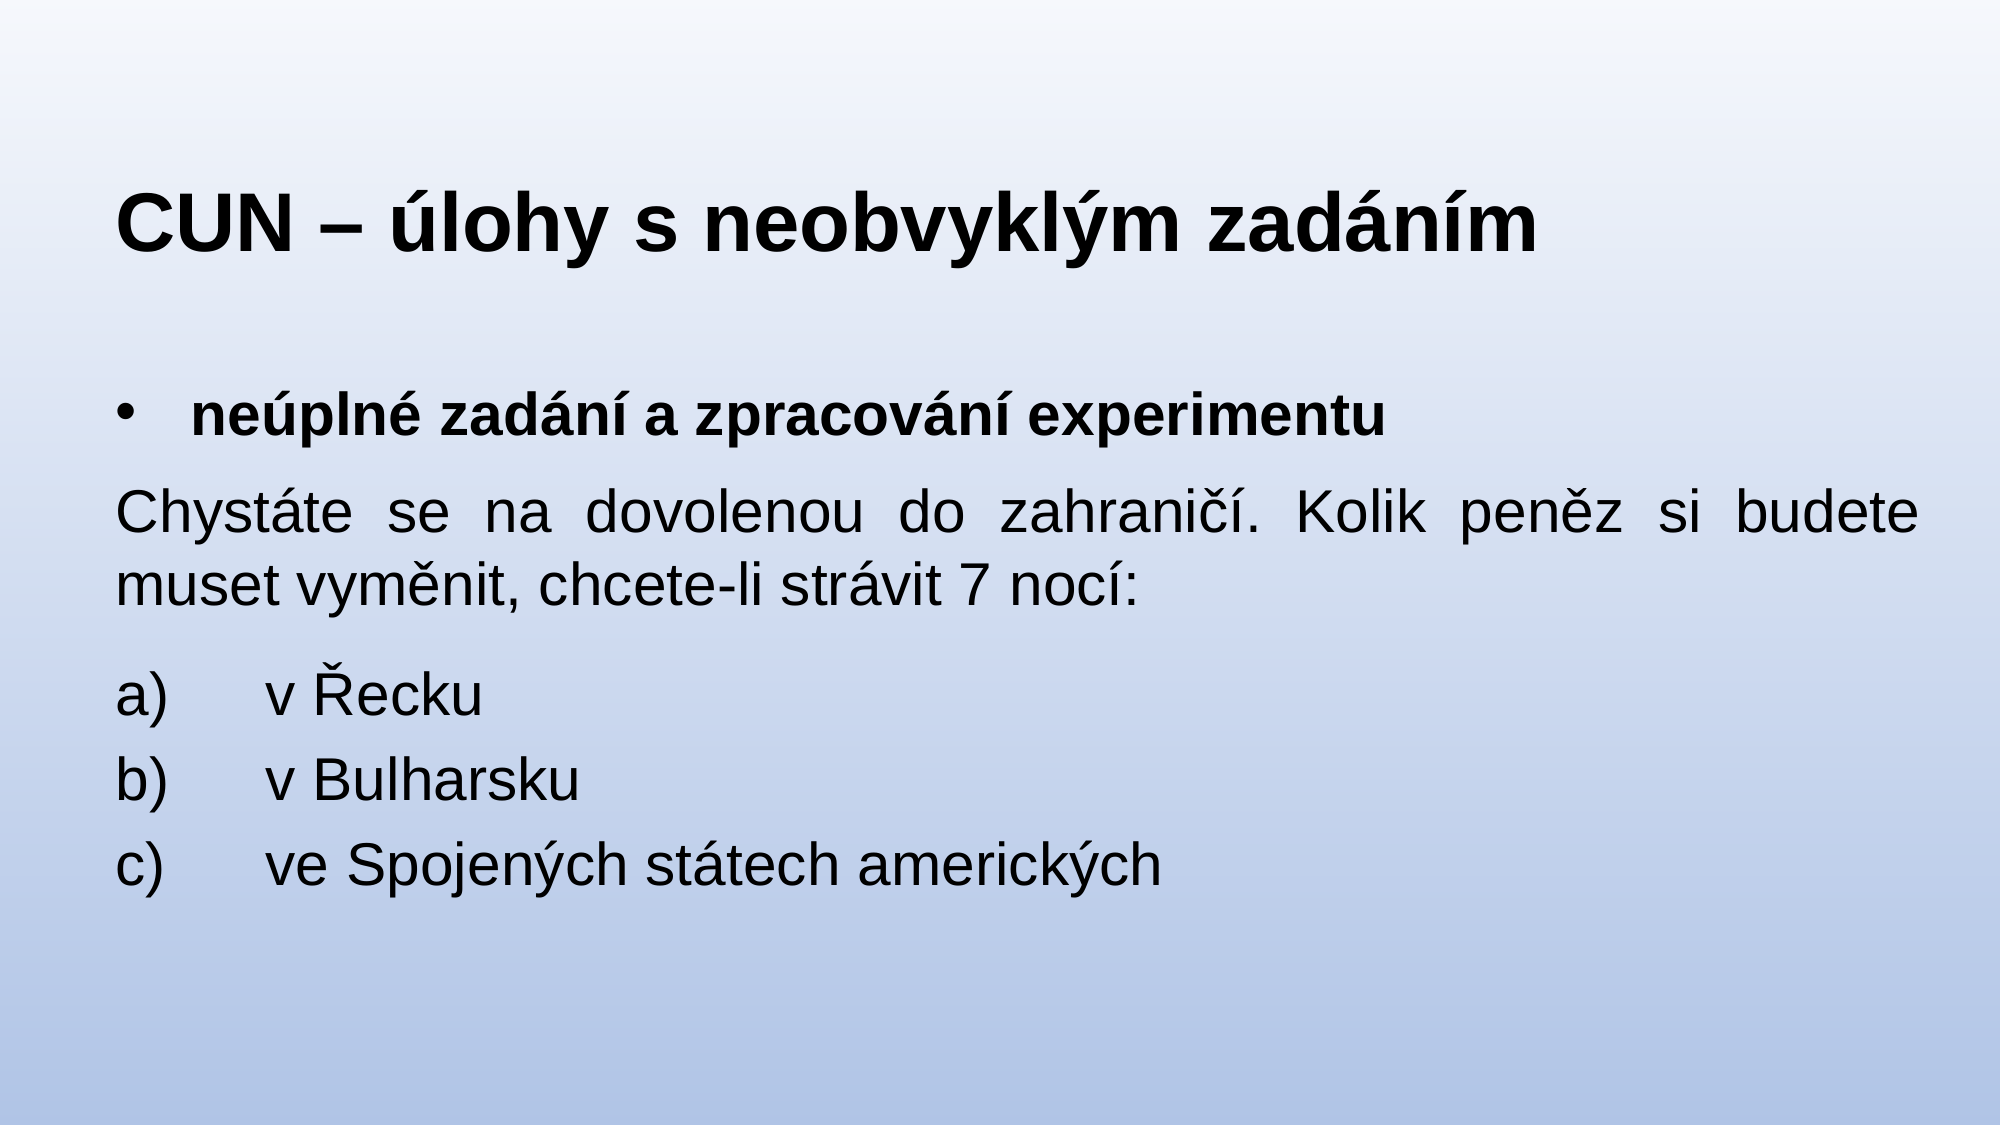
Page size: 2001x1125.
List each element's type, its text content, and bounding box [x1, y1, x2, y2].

title CUN – úlohy s neobvyklým zadáním [100, 112, 1914, 276]
subtitle neúplné zadání a zpracování experimentu Chystáte se na dovolenou do zahraničí. Kolik peněz si budete muset vyměnit, chcete-li strávit 7 nocí: a) v Řecku b) v Bulharsku c) ve Spojených státech amerických [100, 352, 1938, 1098]
